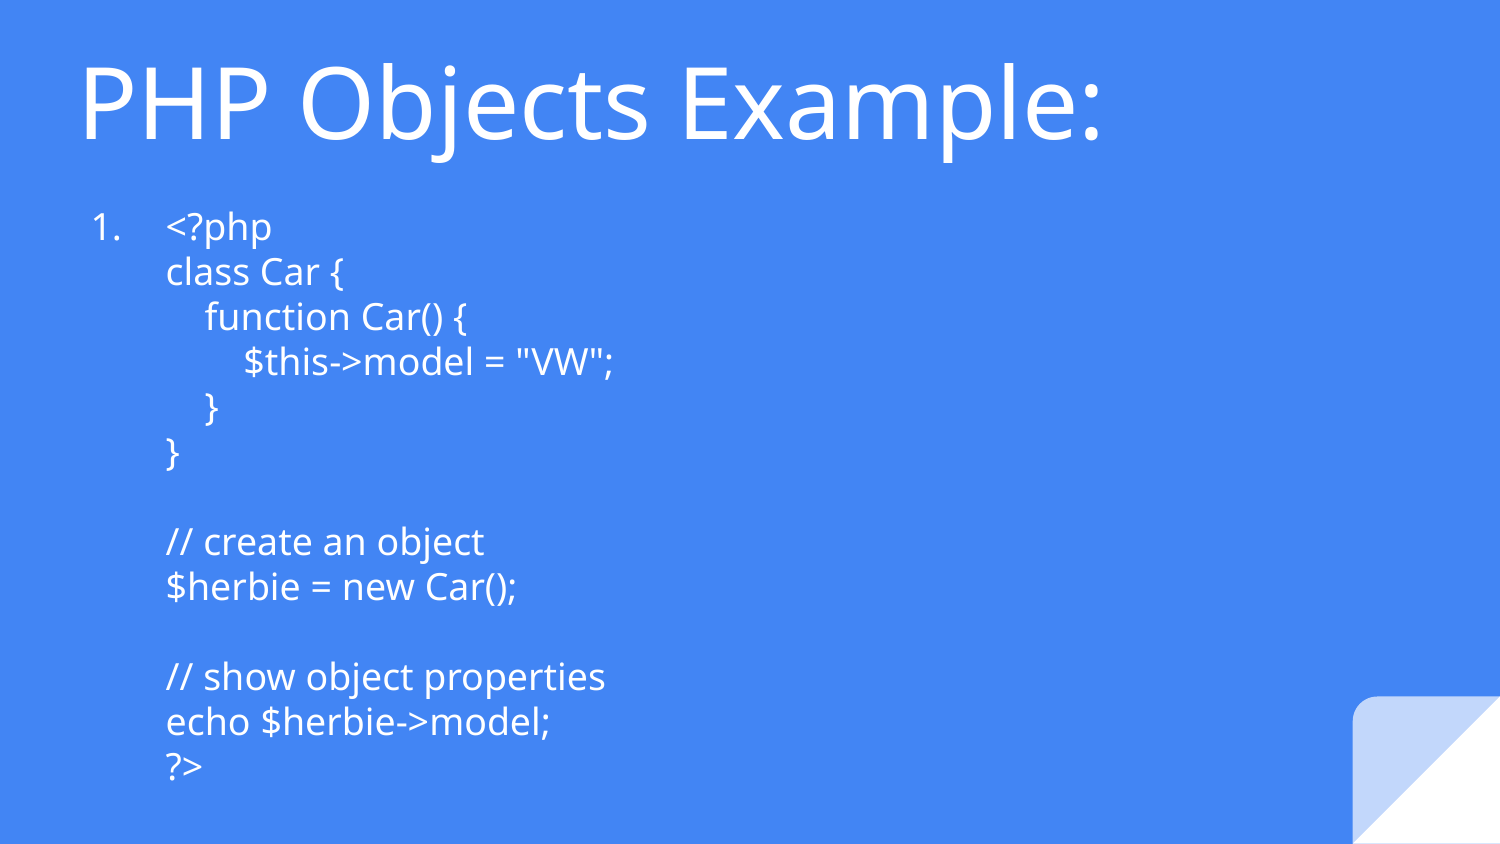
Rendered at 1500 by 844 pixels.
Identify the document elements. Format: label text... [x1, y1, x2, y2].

title PHP Objects Example: [62, 36, 1411, 175]
subtitle <?php class Car { function Car() { $this->model = "VW"; } } // create an object $herbie = new Car(); // show object properties echo $herbie->model; ?> [75, 187, 1425, 672]
